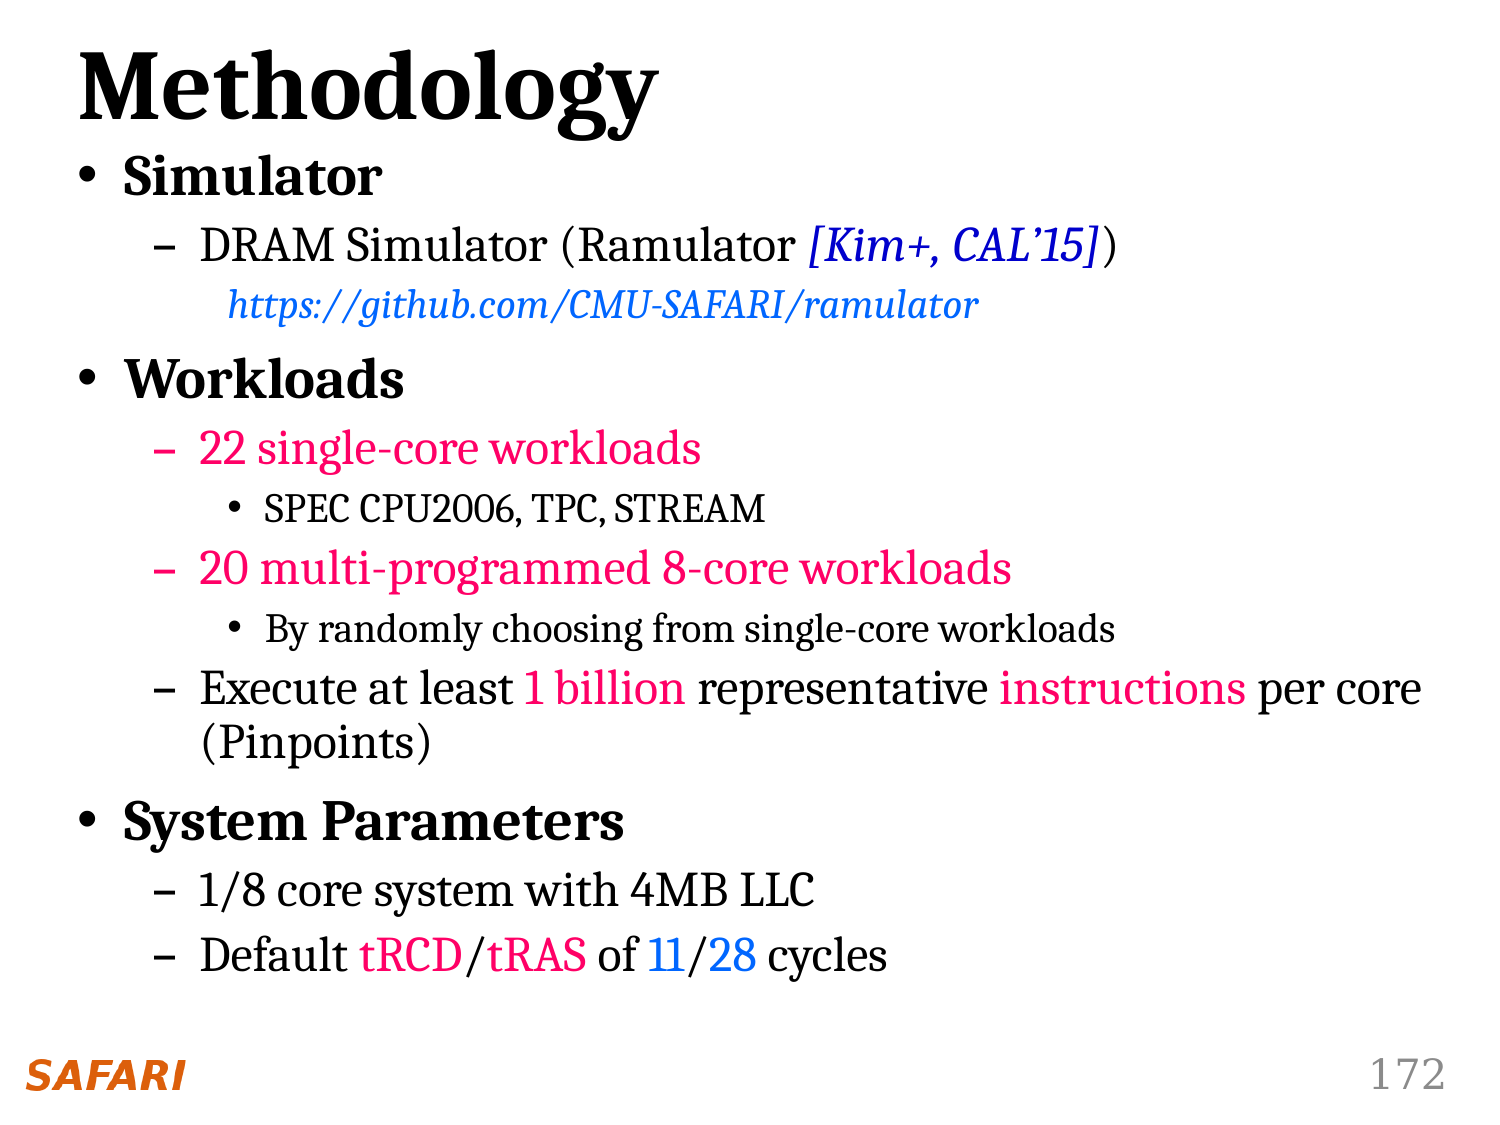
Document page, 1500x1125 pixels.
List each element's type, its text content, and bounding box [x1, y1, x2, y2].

list Simulator DRAM Simulator (Ramulator [Kim+, CAL’15]) https://github.com/CMU-SAFARI/ramulator Workloads 22 single-core workloads SPEC CPU2006, TPC, STREAM 20 multi-programmed 8-core workloads By randomly choosing from single-core workloads Execute at least 1 billion representative instructions per core (Pinpoints) System Parameters 1/8 core system with 4MB LLC Default tRCD/tRAS of 11/28 cycles [62, 137, 1438, 1063]
picture [24, 1051, 191, 1100]
title Methodology [62, 24, 1438, 137]
